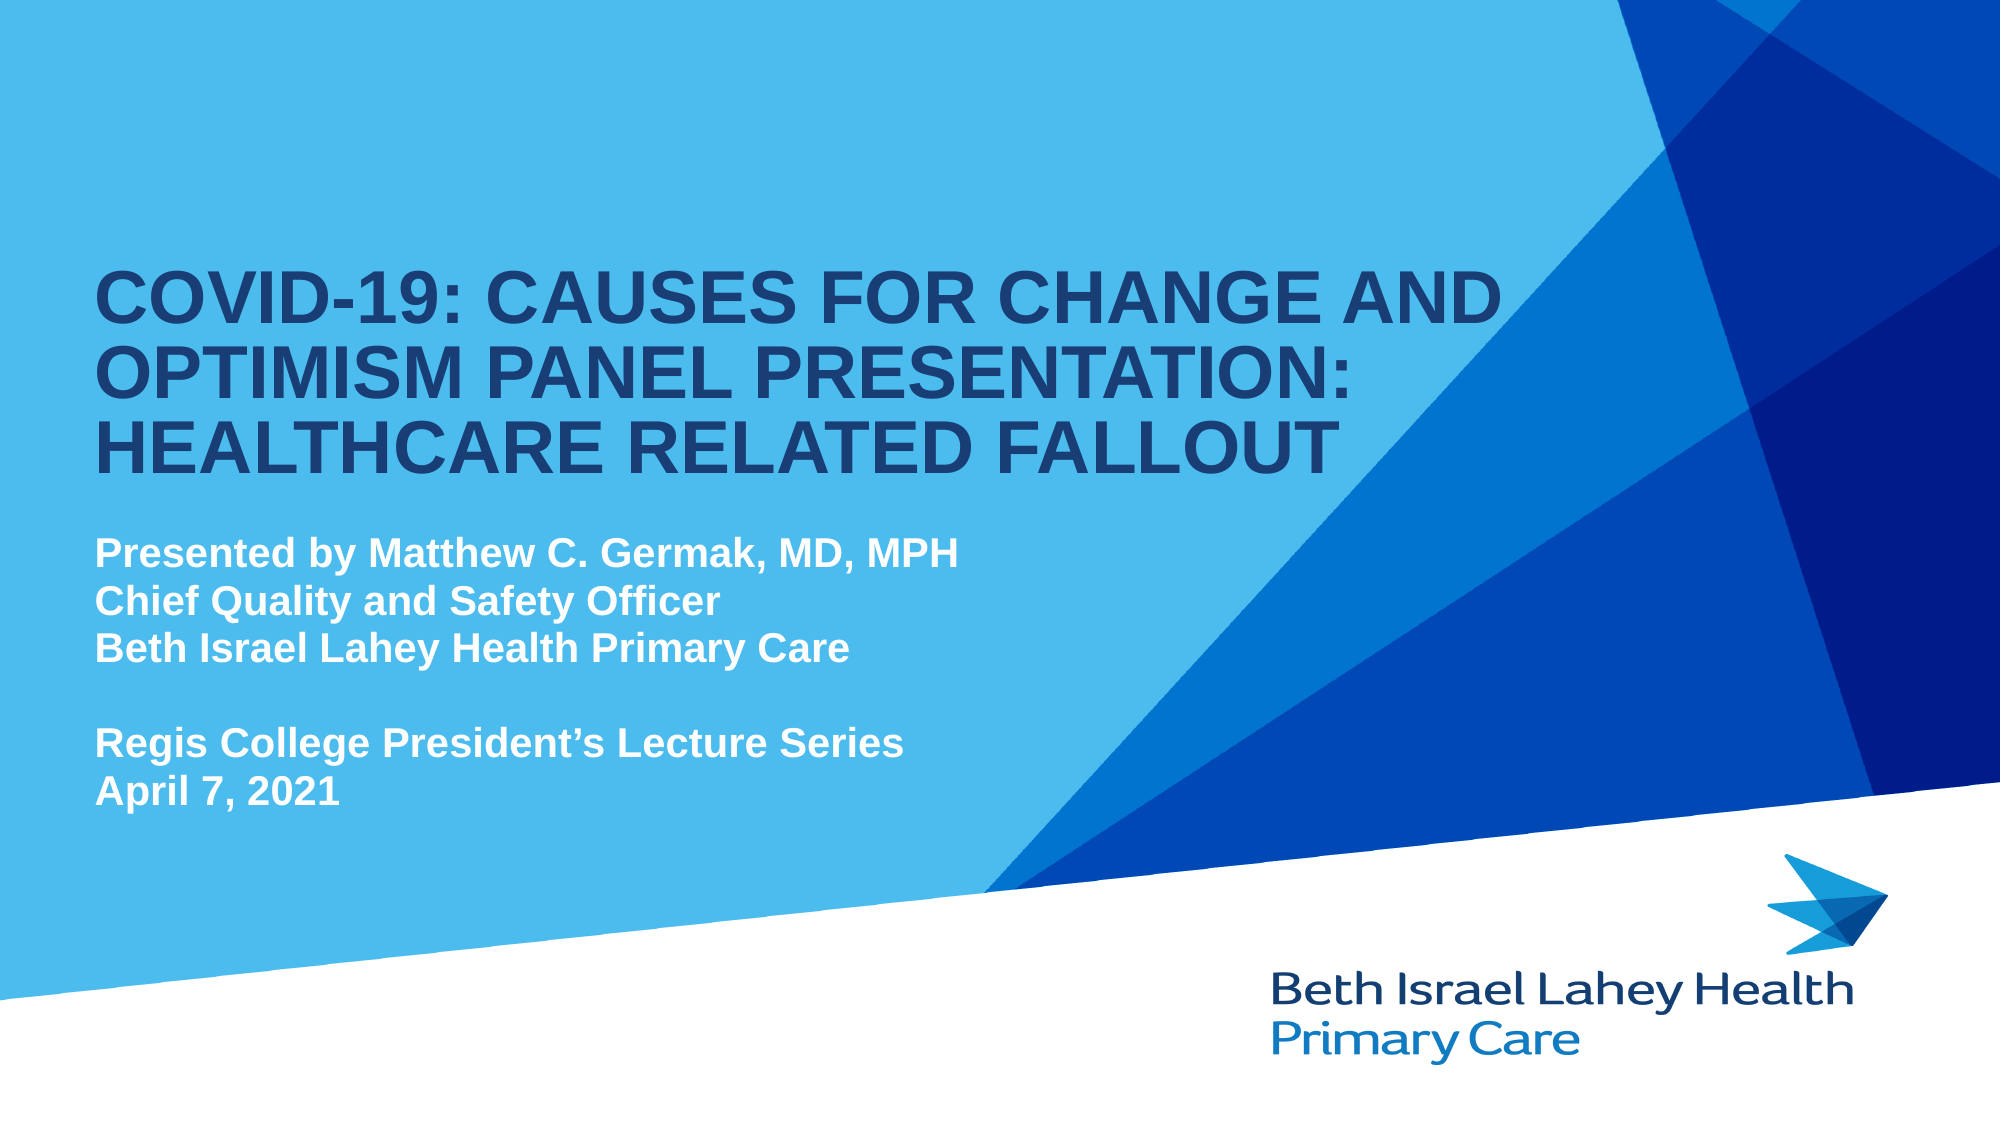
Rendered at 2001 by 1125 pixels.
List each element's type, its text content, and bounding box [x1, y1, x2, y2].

picture [0, 0, 2000, 1125]
title COVID-19: Causes for change and optimism panel presentation: Healthcare related fallout [94, 263, 1521, 436]
subtitle Presented by Matthew C. Germak, MD, MPH Chief Quality and Safety Officer Beth Israel Lahey Health Primary Care Regis College President’s Lecture Series April 7, 2021 [94, 540, 1385, 714]
